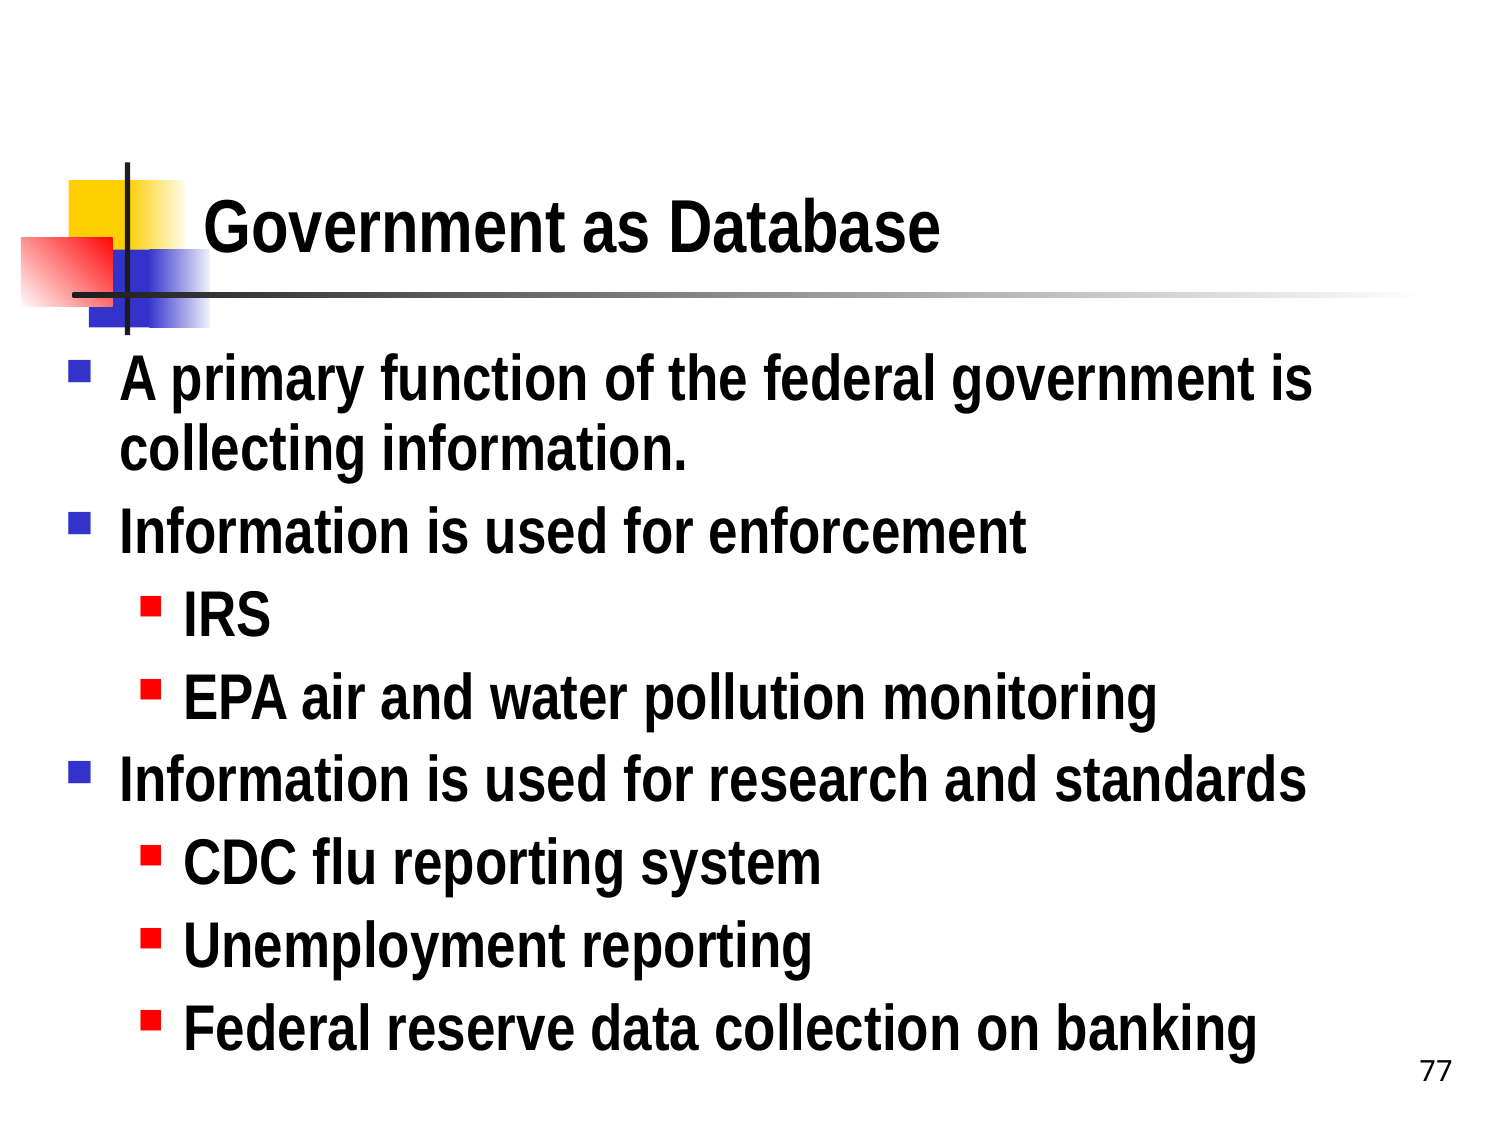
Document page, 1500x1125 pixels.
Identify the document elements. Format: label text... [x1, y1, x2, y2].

title Government as Database [188, 35, 1468, 275]
slide_number 77 [1155, 1024, 1468, 1100]
list A primary function of the federal government is collecting information. Information is used for enforcement IRS EPA air and water pollution monitoring Information is used for research and standards CDC flu reporting system Unemployment reporting Federal reserve data collection on banking [50, 337, 1450, 1075]
